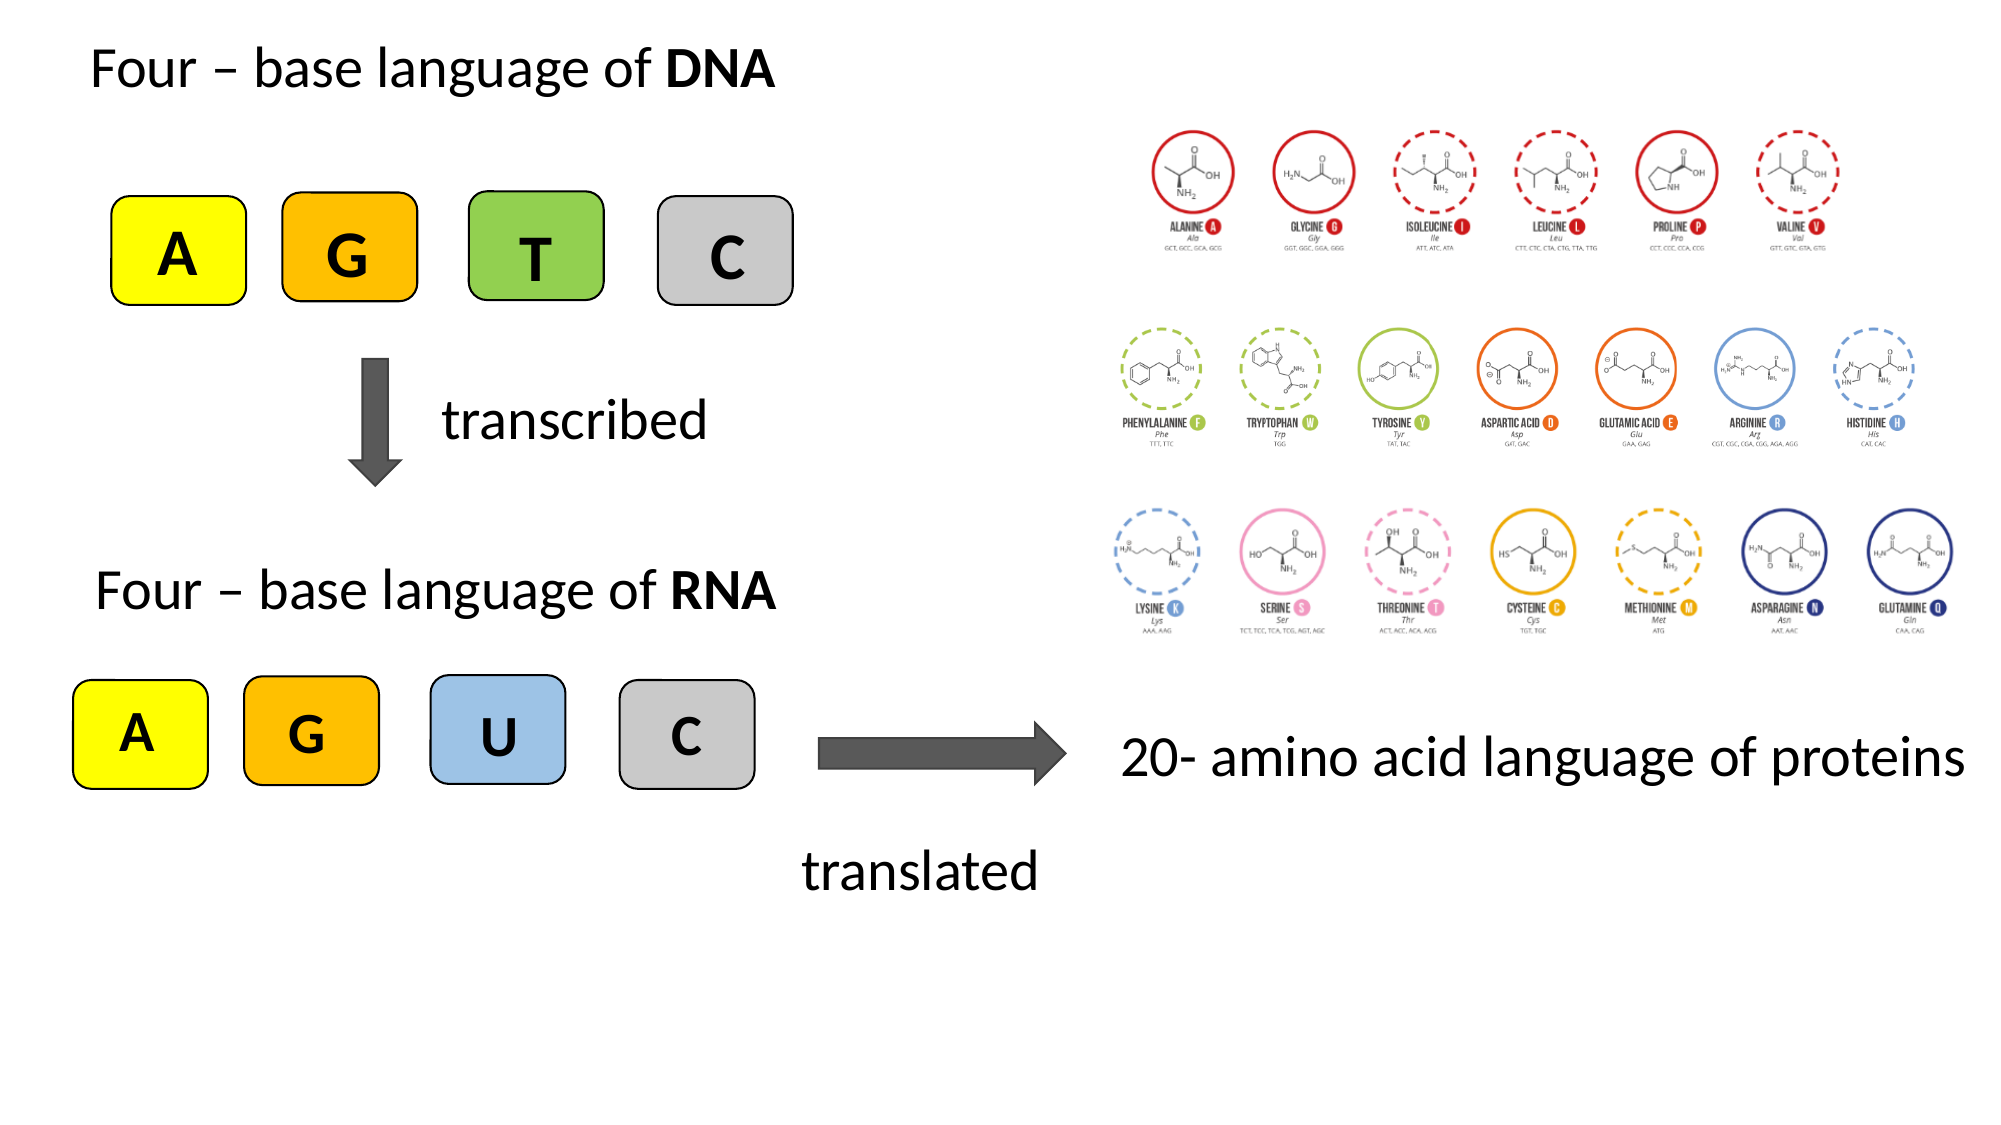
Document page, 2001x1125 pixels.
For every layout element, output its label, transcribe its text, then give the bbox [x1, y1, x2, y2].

text_box G [273, 687, 341, 773]
text_box C [656, 690, 718, 775]
text_box A [104, 685, 164, 771]
text_box translated [786, 824, 1069, 910]
text_box [71, 678, 209, 790]
text_box transcribed [426, 373, 738, 459]
text_box A [143, 201, 202, 297]
text_box C [695, 206, 761, 301]
text_box [656, 195, 794, 306]
text_box Four – base language of DNA [75, 21, 804, 107]
text_box [467, 190, 605, 302]
text_box [618, 678, 756, 790]
text_box [817, 720, 1067, 787]
text_box [347, 357, 404, 488]
picture [1131, 124, 1885, 258]
text_box [110, 195, 248, 306]
text_box G [311, 203, 385, 299]
text_box U [466, 690, 534, 776]
picture [1100, 319, 1923, 454]
text_box [243, 675, 381, 787]
text_box 20- amino acid language of proteins [1105, 710, 1982, 796]
text_box [429, 674, 567, 785]
text_box [281, 191, 419, 303]
picture [1100, 501, 1967, 642]
text_box Four – base language of RNA [80, 543, 806, 629]
text_box T [504, 206, 568, 302]
